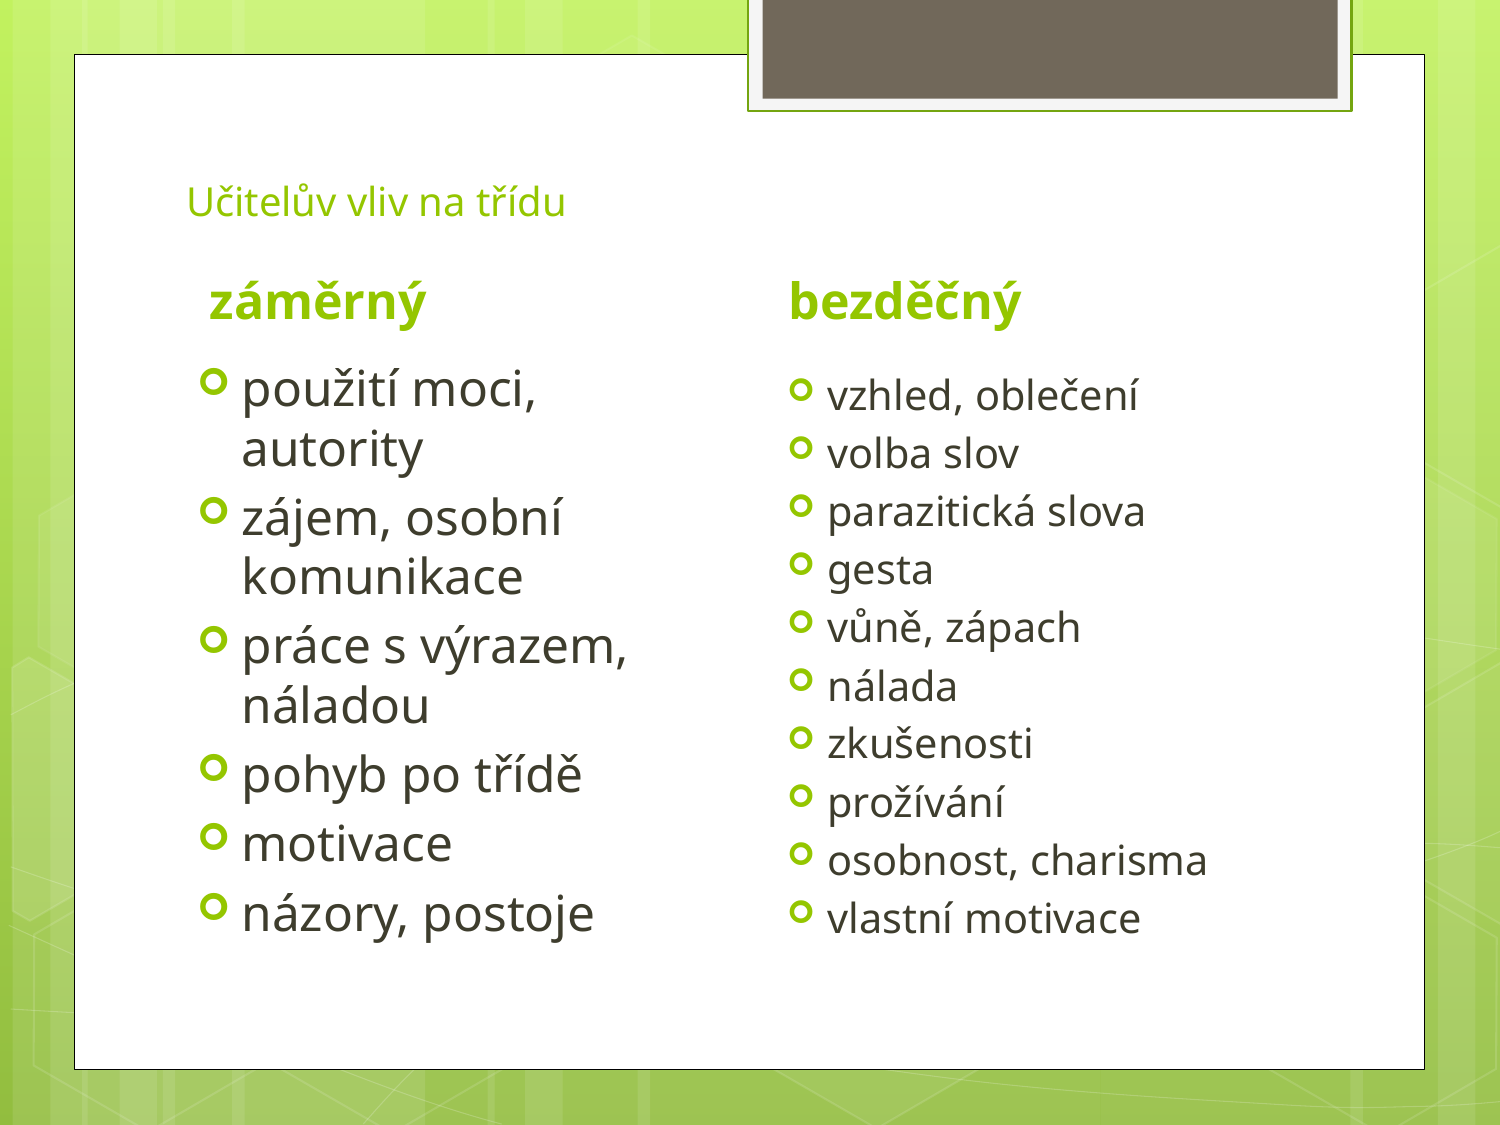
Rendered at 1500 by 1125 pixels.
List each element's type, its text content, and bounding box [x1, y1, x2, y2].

title Učitelův vliv na třídu [171, 168, 1324, 232]
list vzhled, oblečení volba slov parazitická slova gesta vůně, zápach nálada zkušenosti prožívání osobnost, charisma vlastní motivace [761, 361, 1323, 954]
list bezděčný [773, 231, 1275, 337]
list záměrný [194, 231, 697, 337]
list použití moci, autority zájem, osobní komunikace práce s výrazem, náladou pohyb po třídě motivace názory, postoje [170, 349, 732, 954]
